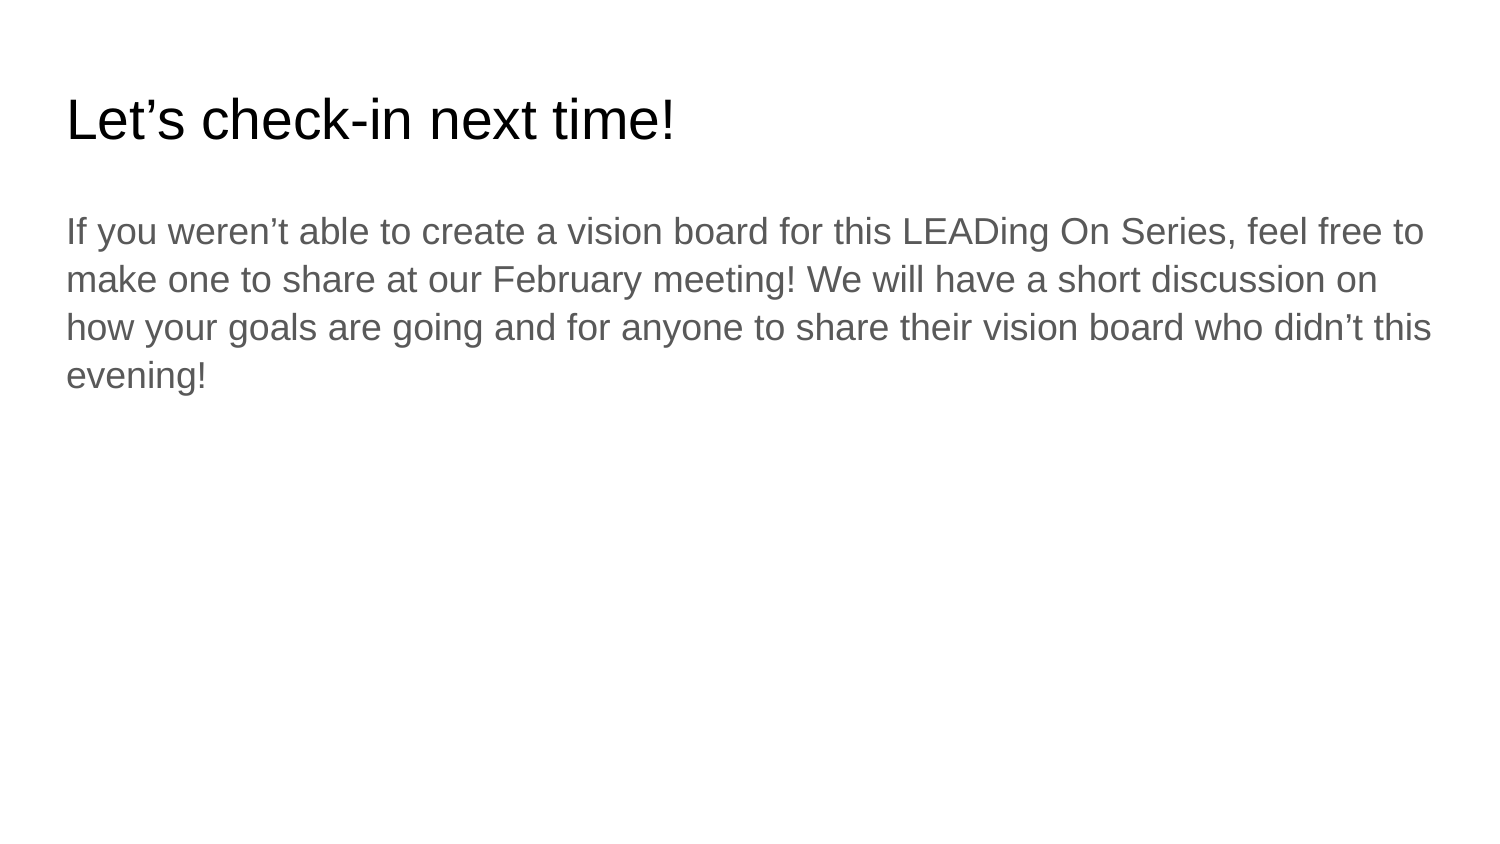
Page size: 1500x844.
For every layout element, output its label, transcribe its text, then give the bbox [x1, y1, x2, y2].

title Let’s check-in next time! [51, 72, 1449, 167]
list If you weren’t able to create a vision board for this LEADing On Series, feel free to make one to share at our February meeting! We will have a short discussion on how your goals are going and for anyone to share their vision board who didn’t this evening! [51, 189, 1449, 750]
